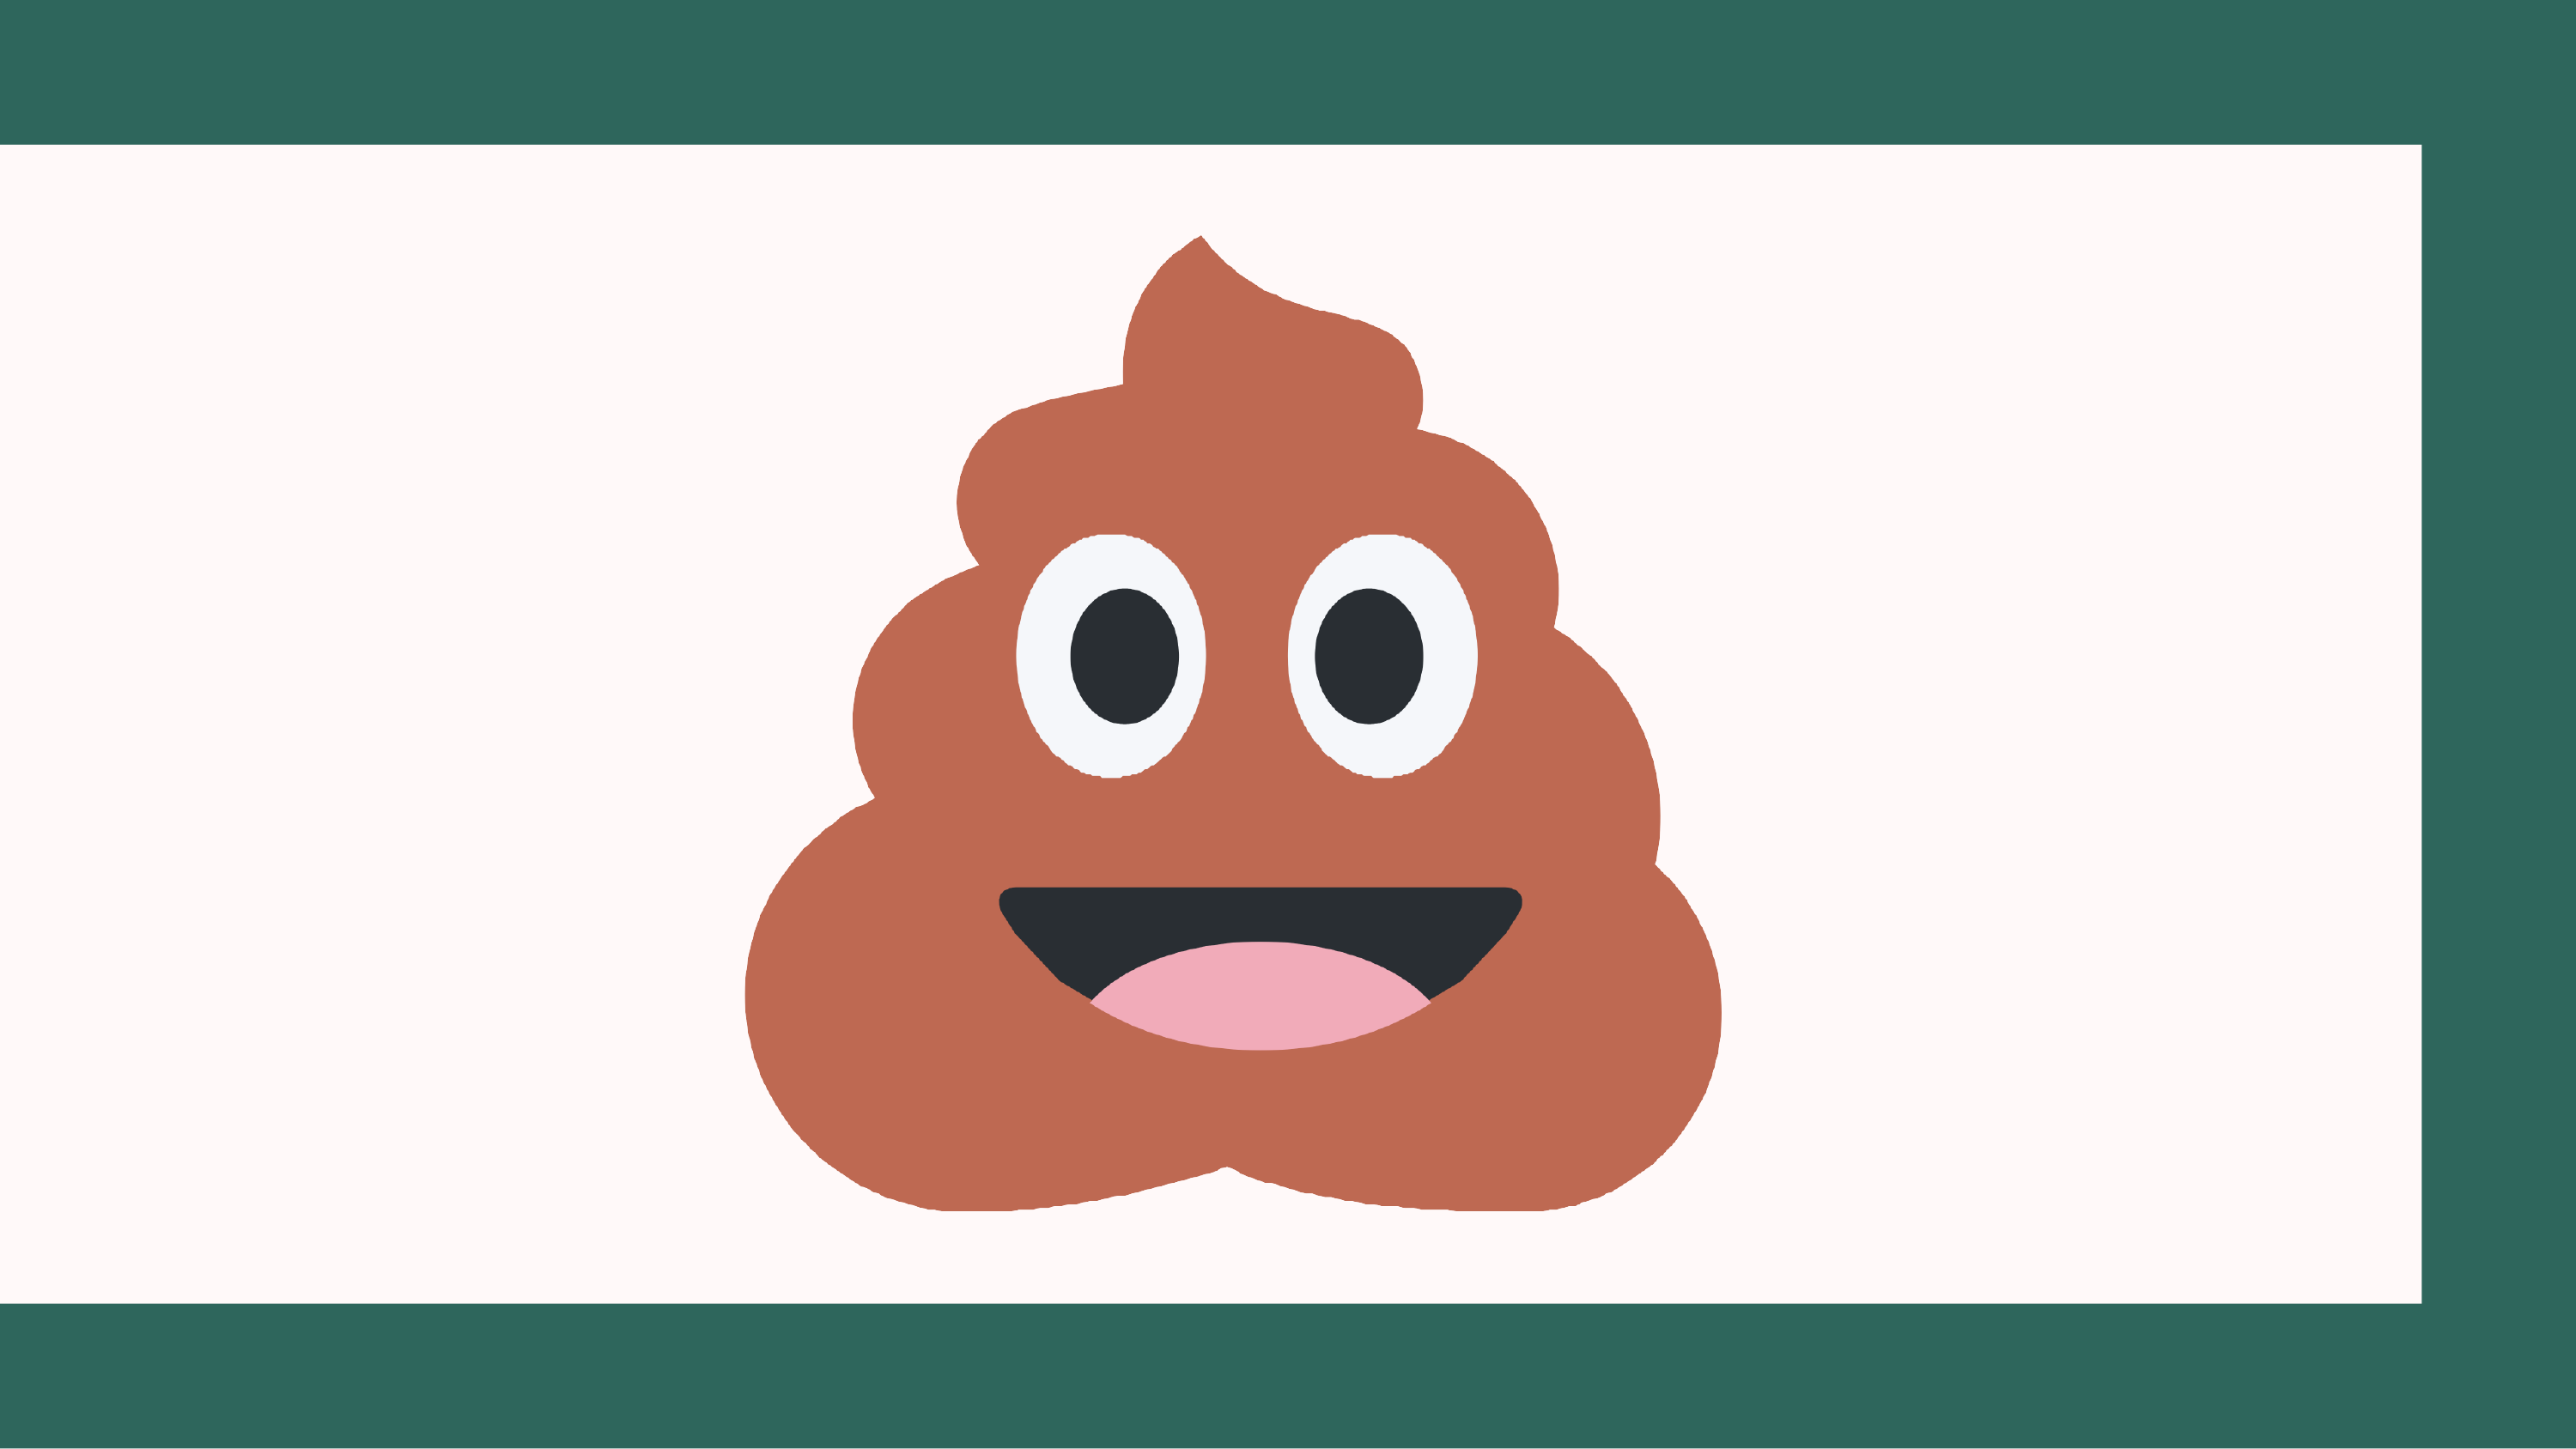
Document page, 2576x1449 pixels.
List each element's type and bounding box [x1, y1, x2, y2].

text_box [744, 235, 1722, 1211]
text_box [0, 0, 2576, 1449]
text_box [0, 144, 2422, 1304]
